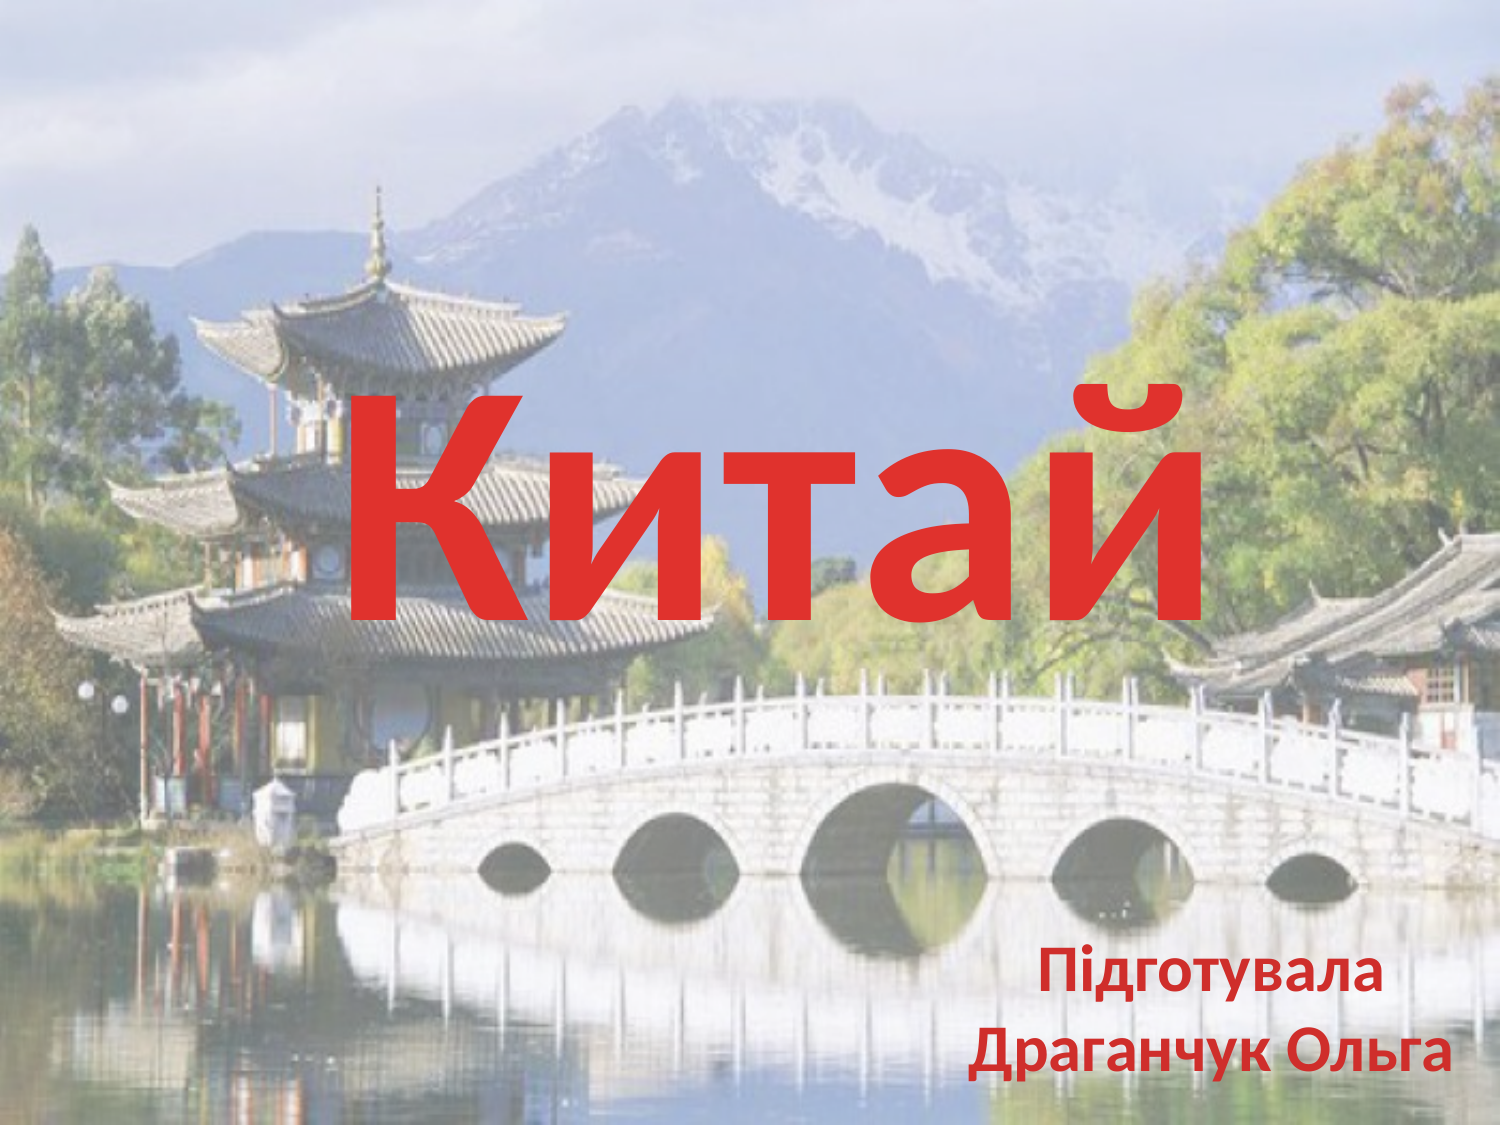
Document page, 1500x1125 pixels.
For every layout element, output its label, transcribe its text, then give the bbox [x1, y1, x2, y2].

text_box Підготувала Драганчук Ольга [953, 916, 1470, 1092]
text_box Китай [319, 267, 1239, 698]
